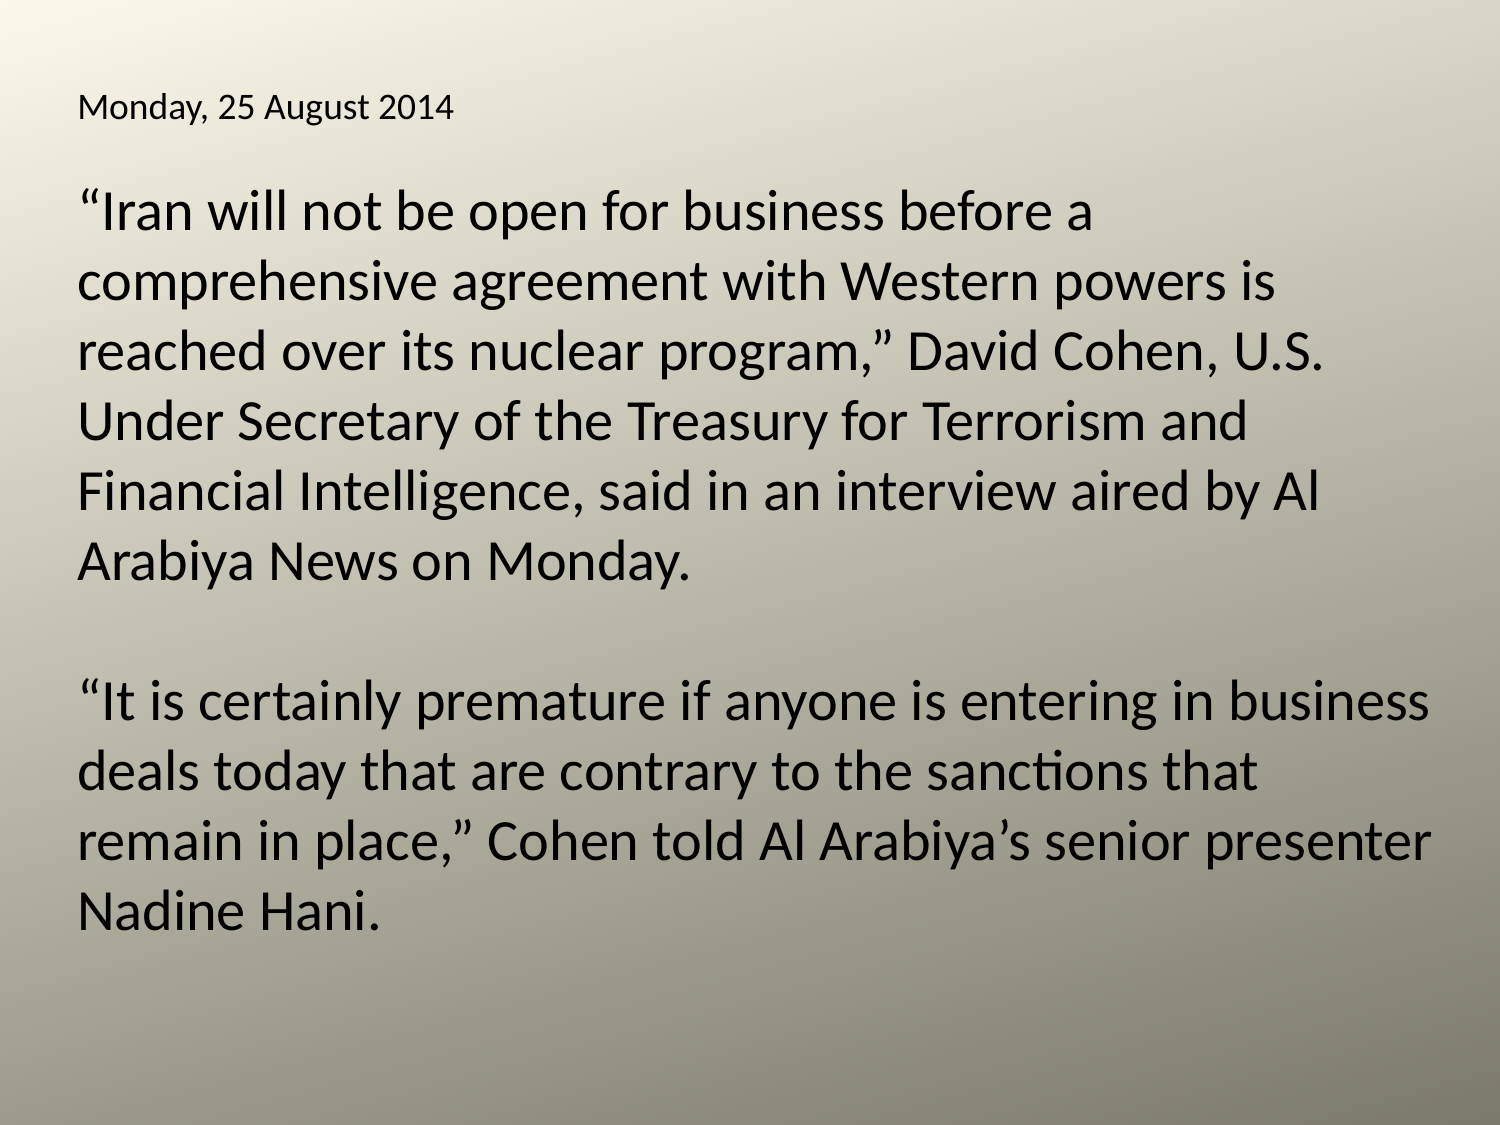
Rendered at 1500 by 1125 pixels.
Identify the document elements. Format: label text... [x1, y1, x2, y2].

text_box Monday, 25 August 2014 “Iran will not be open for business before a comprehensive agreement with Western powers is reached over its nuclear program,” David Cohen, U.S. Under Secretary of the Treasury for Terrorism and Financial Intelligence, said in an interview aired by Al Arabiya News on Monday. “It is certainly premature if anyone is entering in business deals today that are contrary to the sanctions that remain in place,” Cohen told Al Arabiya’s senior presenter Nadine Hani. [62, 75, 1450, 995]
